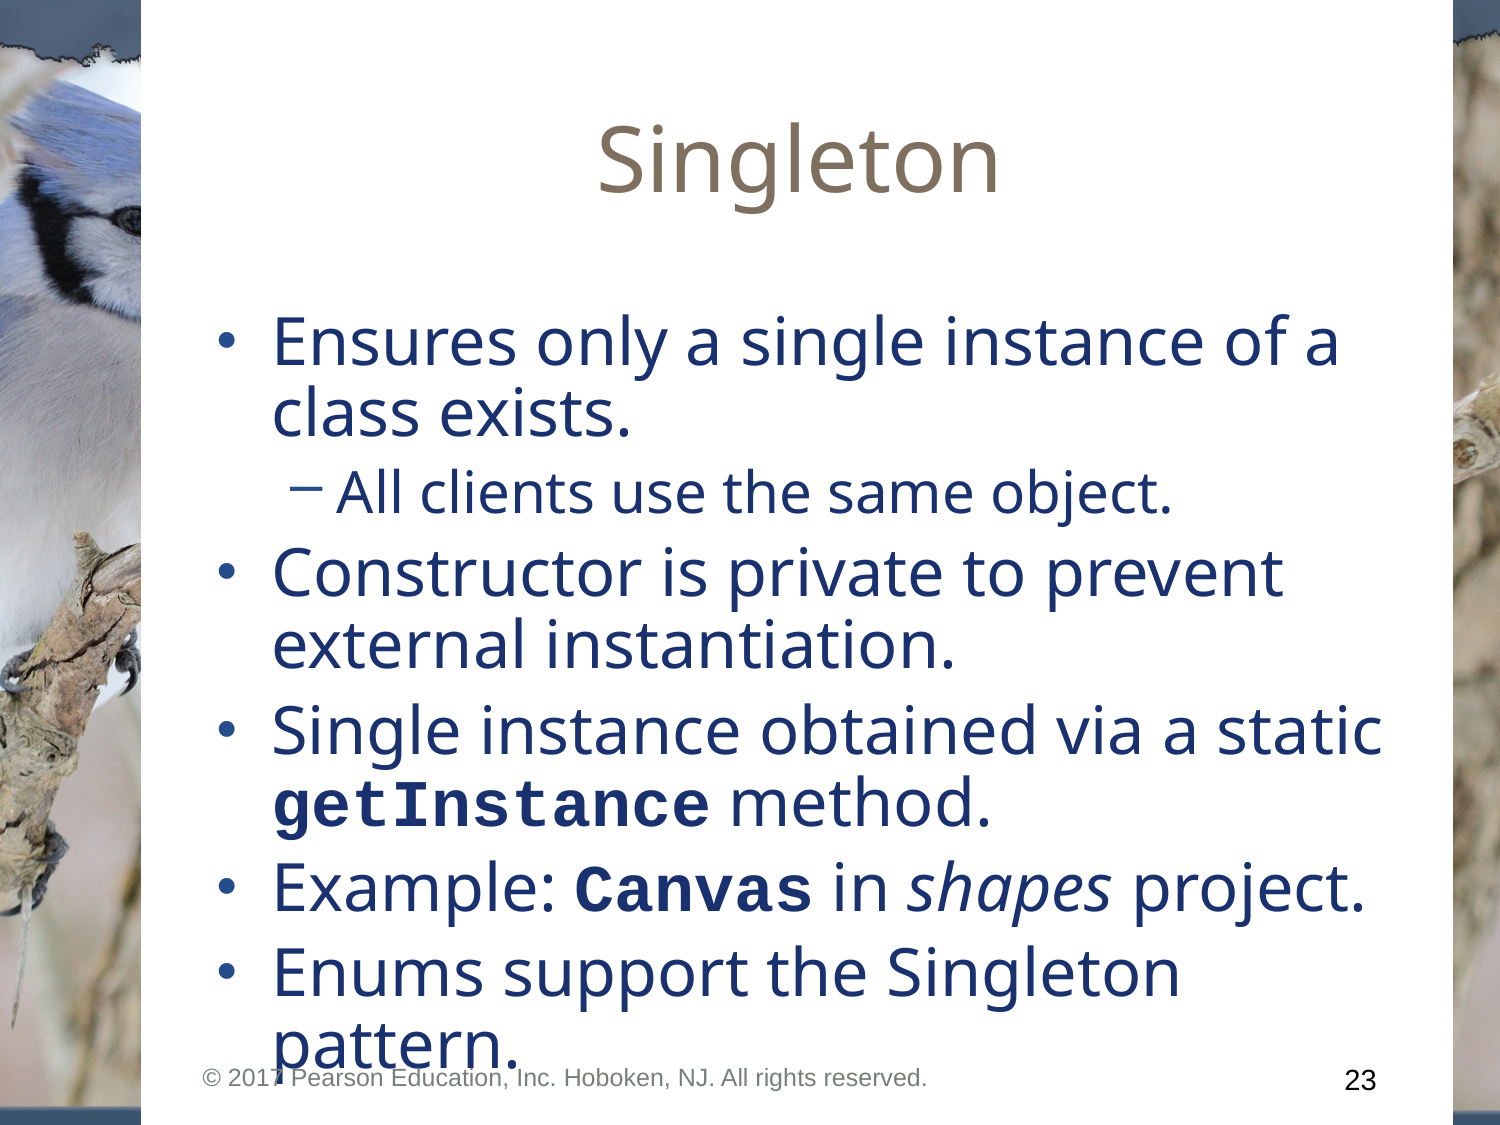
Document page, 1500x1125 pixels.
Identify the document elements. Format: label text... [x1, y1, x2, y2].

picture [1453, 0, 1500, 1125]
title Singleton [162, 62, 1438, 250]
picture [0, 0, 141, 1125]
list Ensures only a single instance of a class exists. All clients use the same object. Constructor is private to prevent external instantiation. Single instance obtained via a static getInstance method. Example: Canvas in shapes project. Enums support the Singleton pattern. [200, 299, 1425, 1035]
footer © 2017 Pearson Education, Inc. Hoboken, NJ. All rights reserved. [187, 1054, 1325, 1105]
